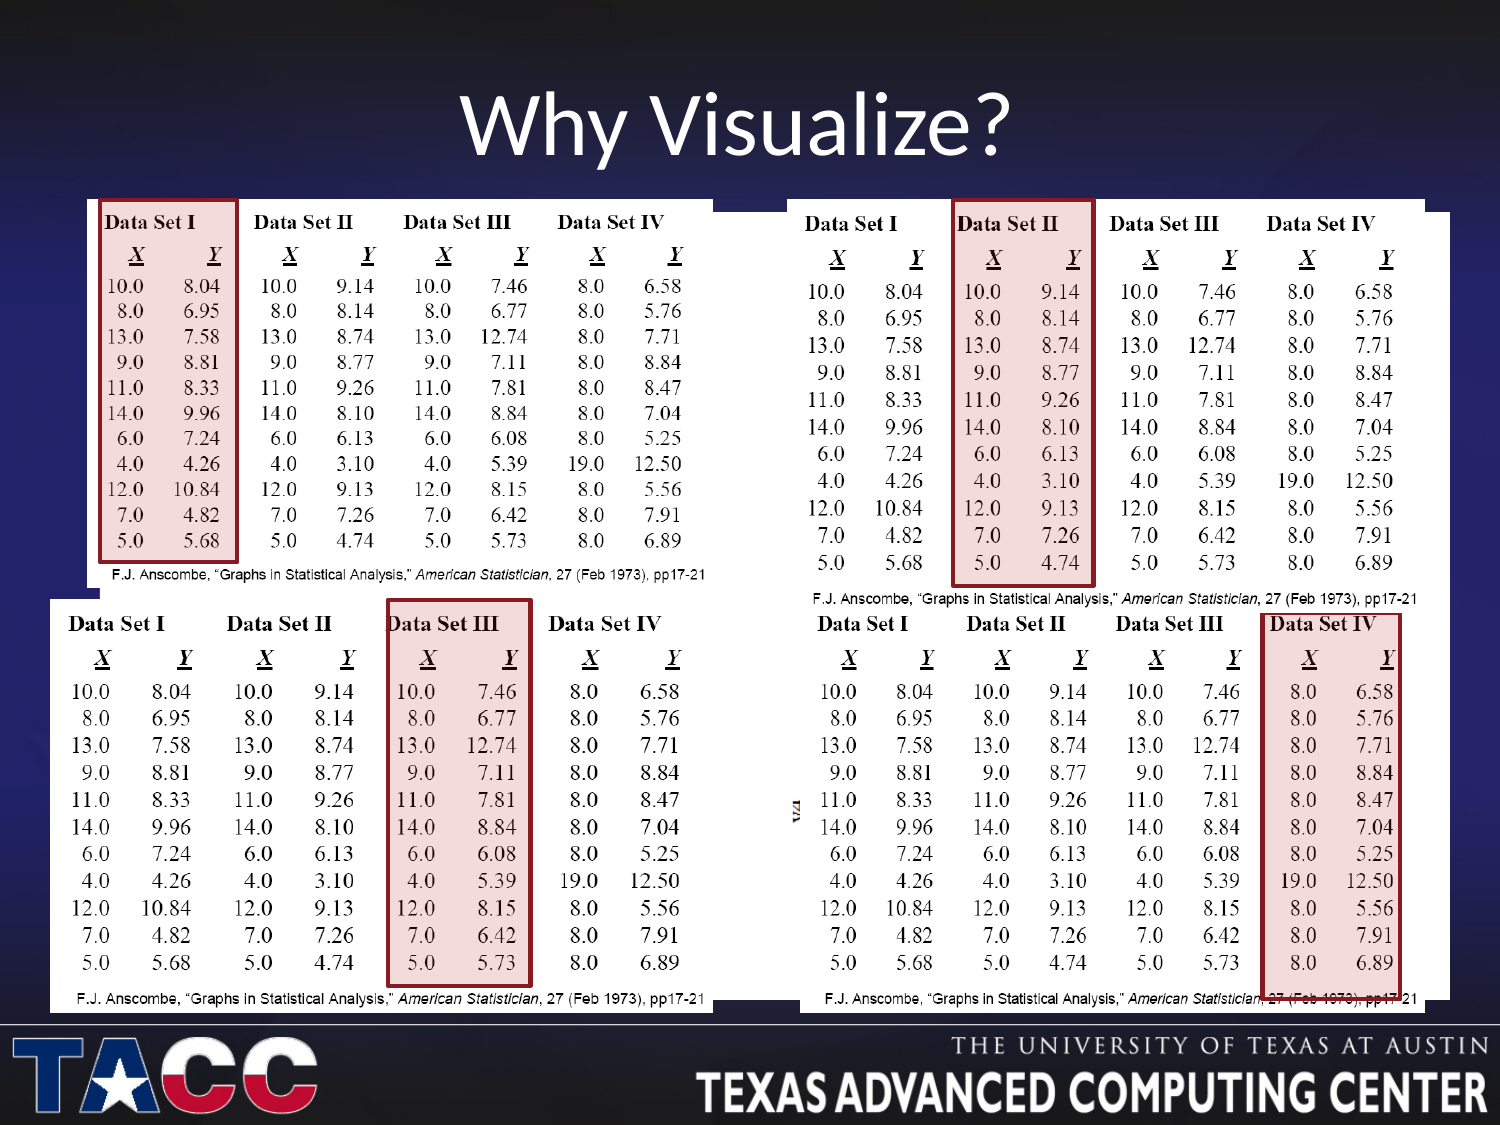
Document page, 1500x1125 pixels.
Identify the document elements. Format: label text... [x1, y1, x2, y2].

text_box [799, 620, 1426, 1013]
title Why Visualize? [62, 24, 1413, 213]
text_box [787, 199, 1426, 613]
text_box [49, 599, 713, 1013]
picture [0, 0, 1500, 1125]
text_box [87, 199, 713, 588]
